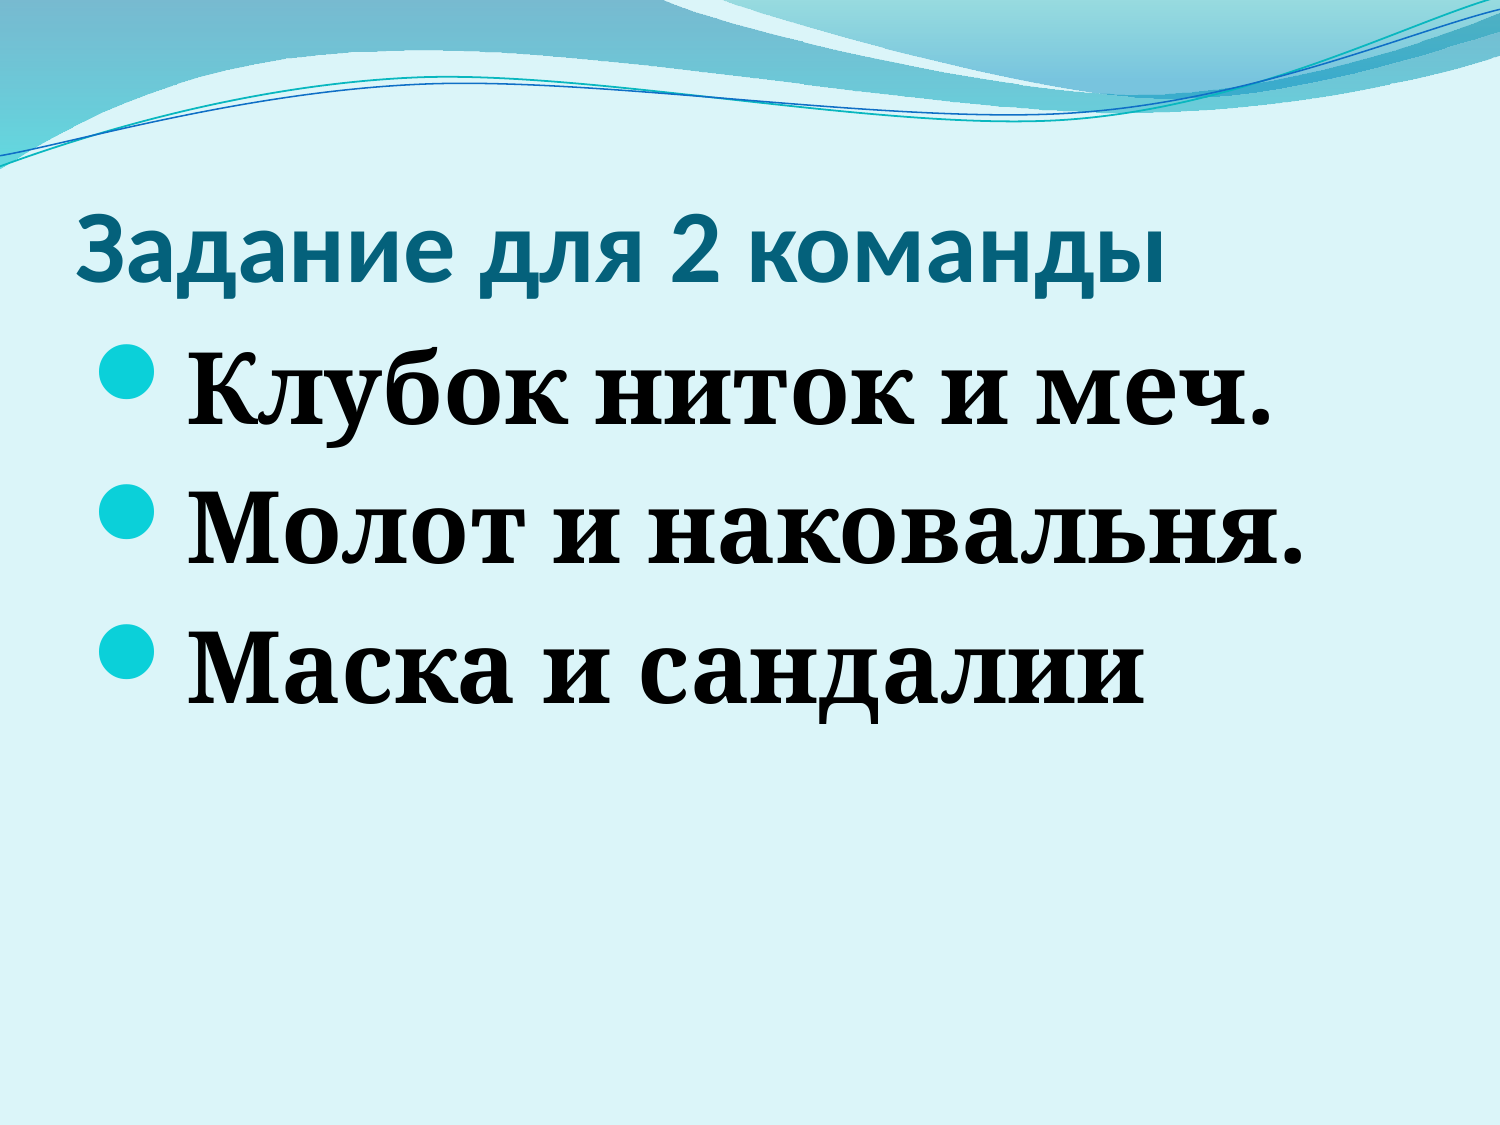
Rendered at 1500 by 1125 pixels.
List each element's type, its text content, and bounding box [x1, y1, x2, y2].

list Клубок ниток и меч. Mолот и наковальня. Маска и сандалии [76, 231, 1427, 975]
title Задание для 2 команды [75, 115, 1425, 303]
